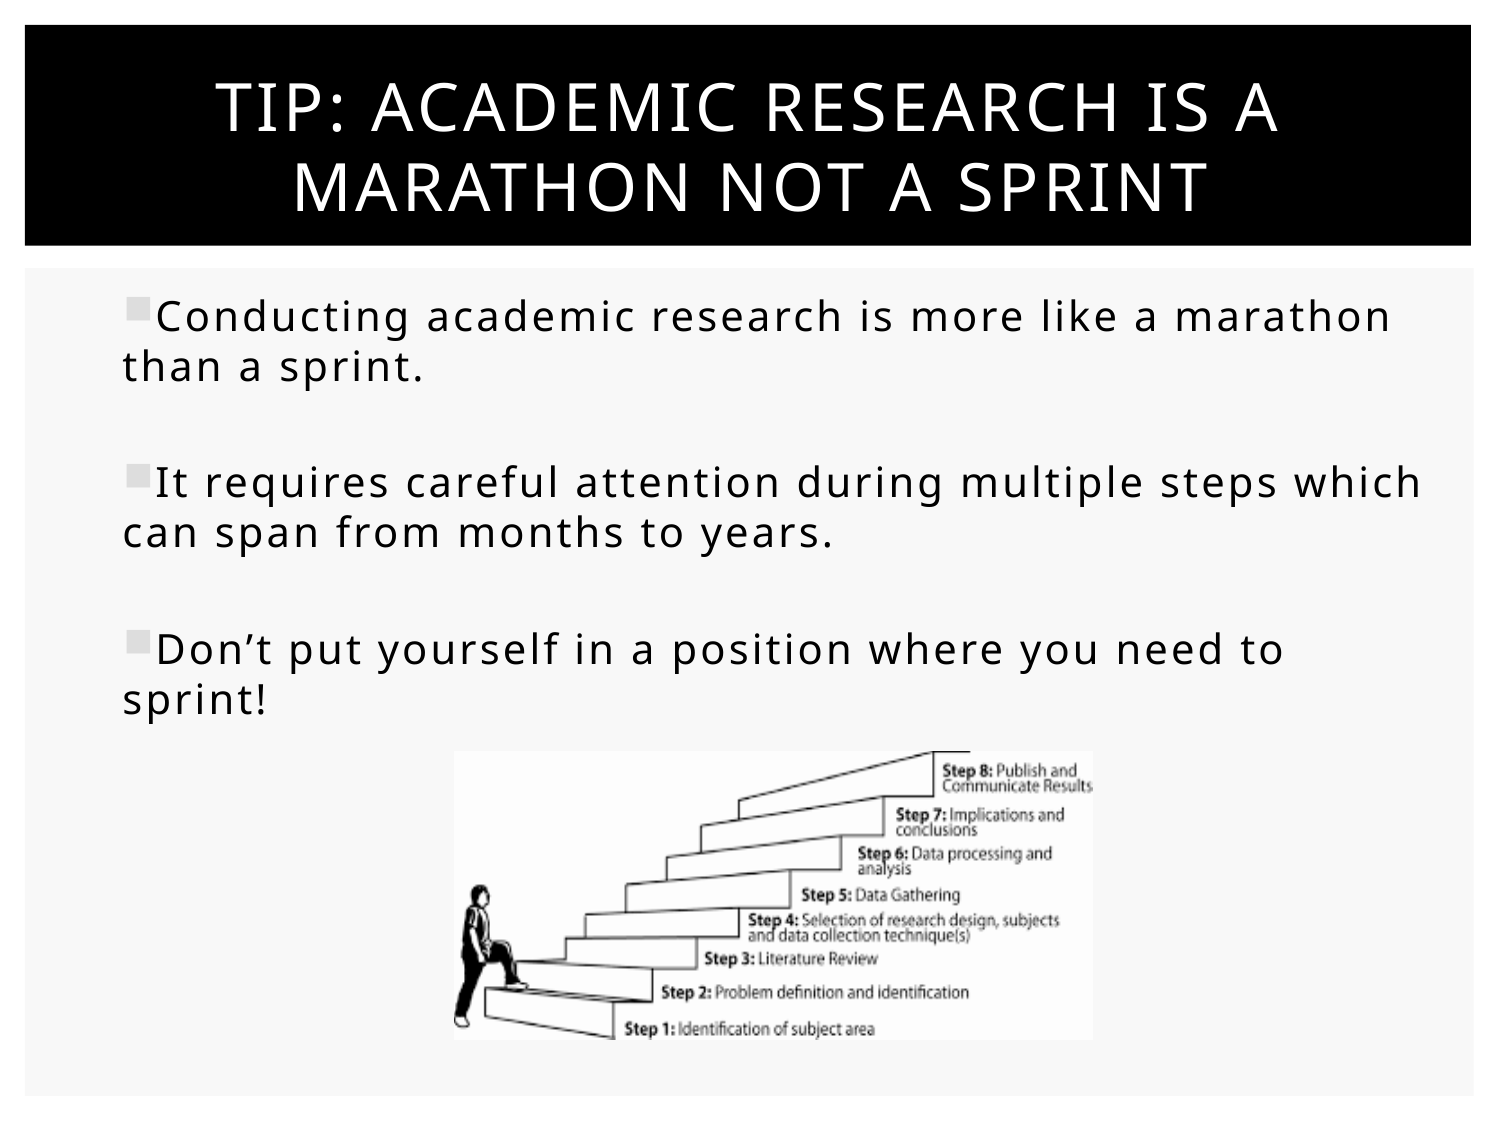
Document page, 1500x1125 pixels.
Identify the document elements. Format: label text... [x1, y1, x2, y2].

picture [454, 751, 1093, 1040]
title TIP: academic research is A marathon not a sprint [62, 58, 1438, 232]
list Conducting academic research is more like a marathon than a sprint. It requires careful attention during multiple steps which can span from months to years. Don’t put yourself in a position where you need to sprint! [62, 281, 1442, 1005]
